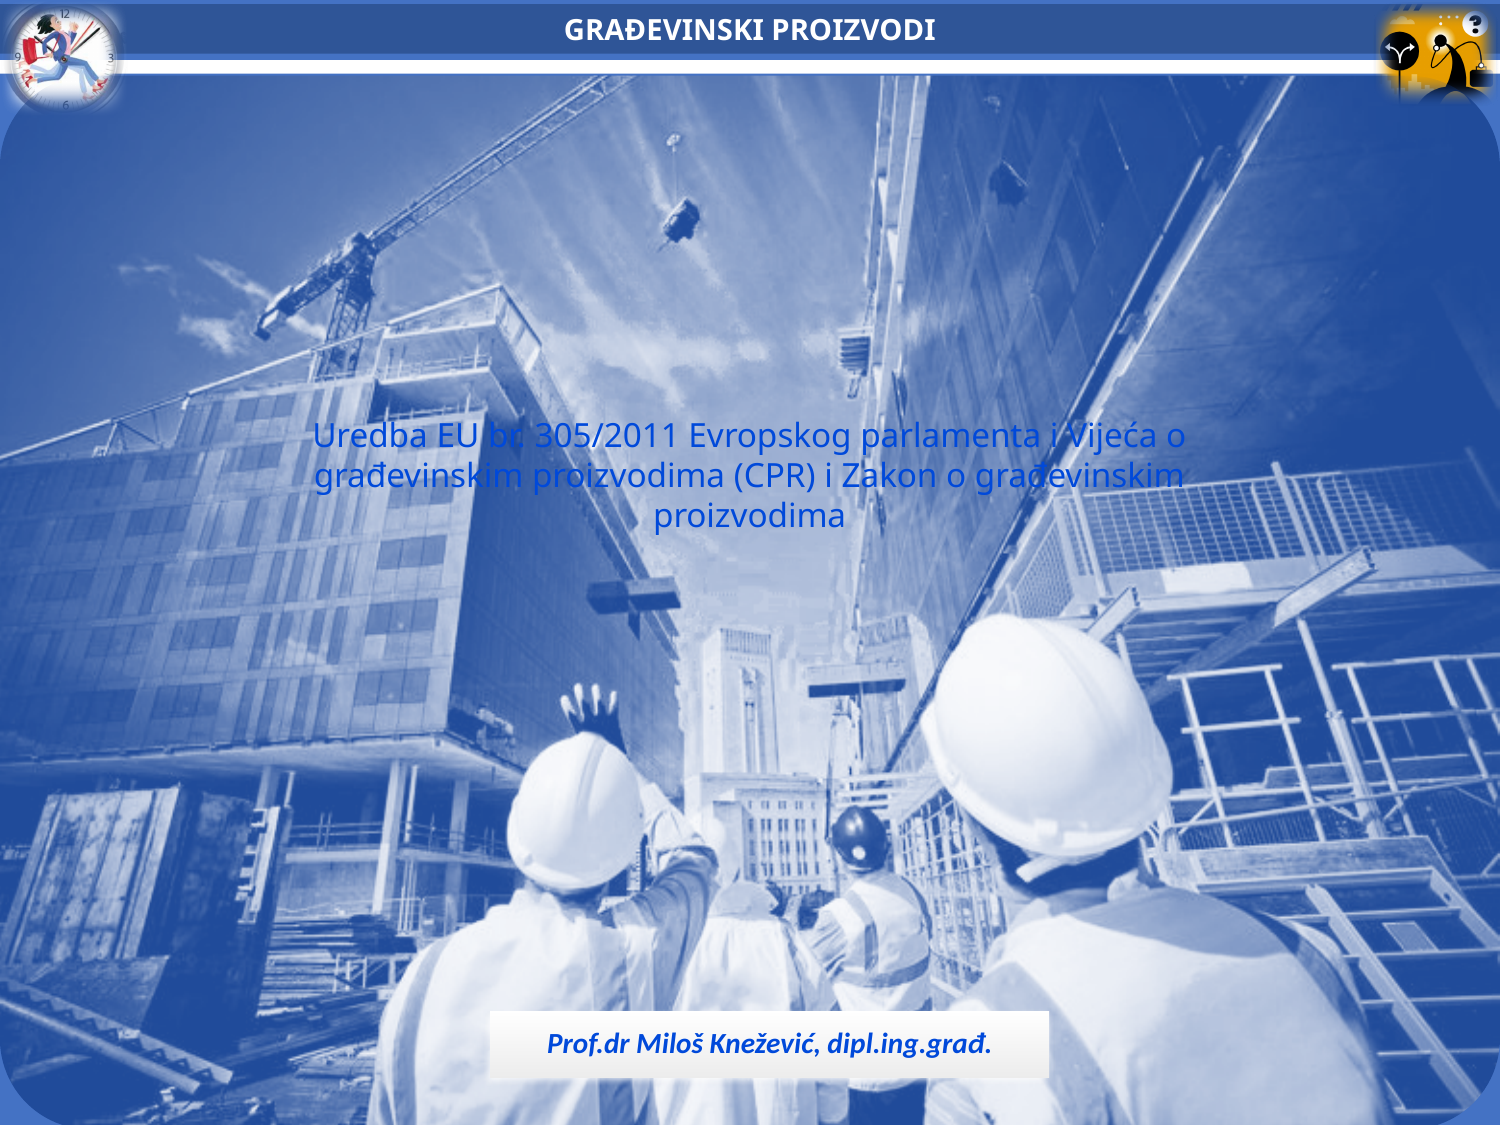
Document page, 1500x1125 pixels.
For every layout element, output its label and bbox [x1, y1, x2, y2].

picture [1371, 0, 1500, 110]
text_box [489, 1011, 1050, 1078]
picture [0, 75, 1500, 1125]
picture [0, 0, 129, 119]
